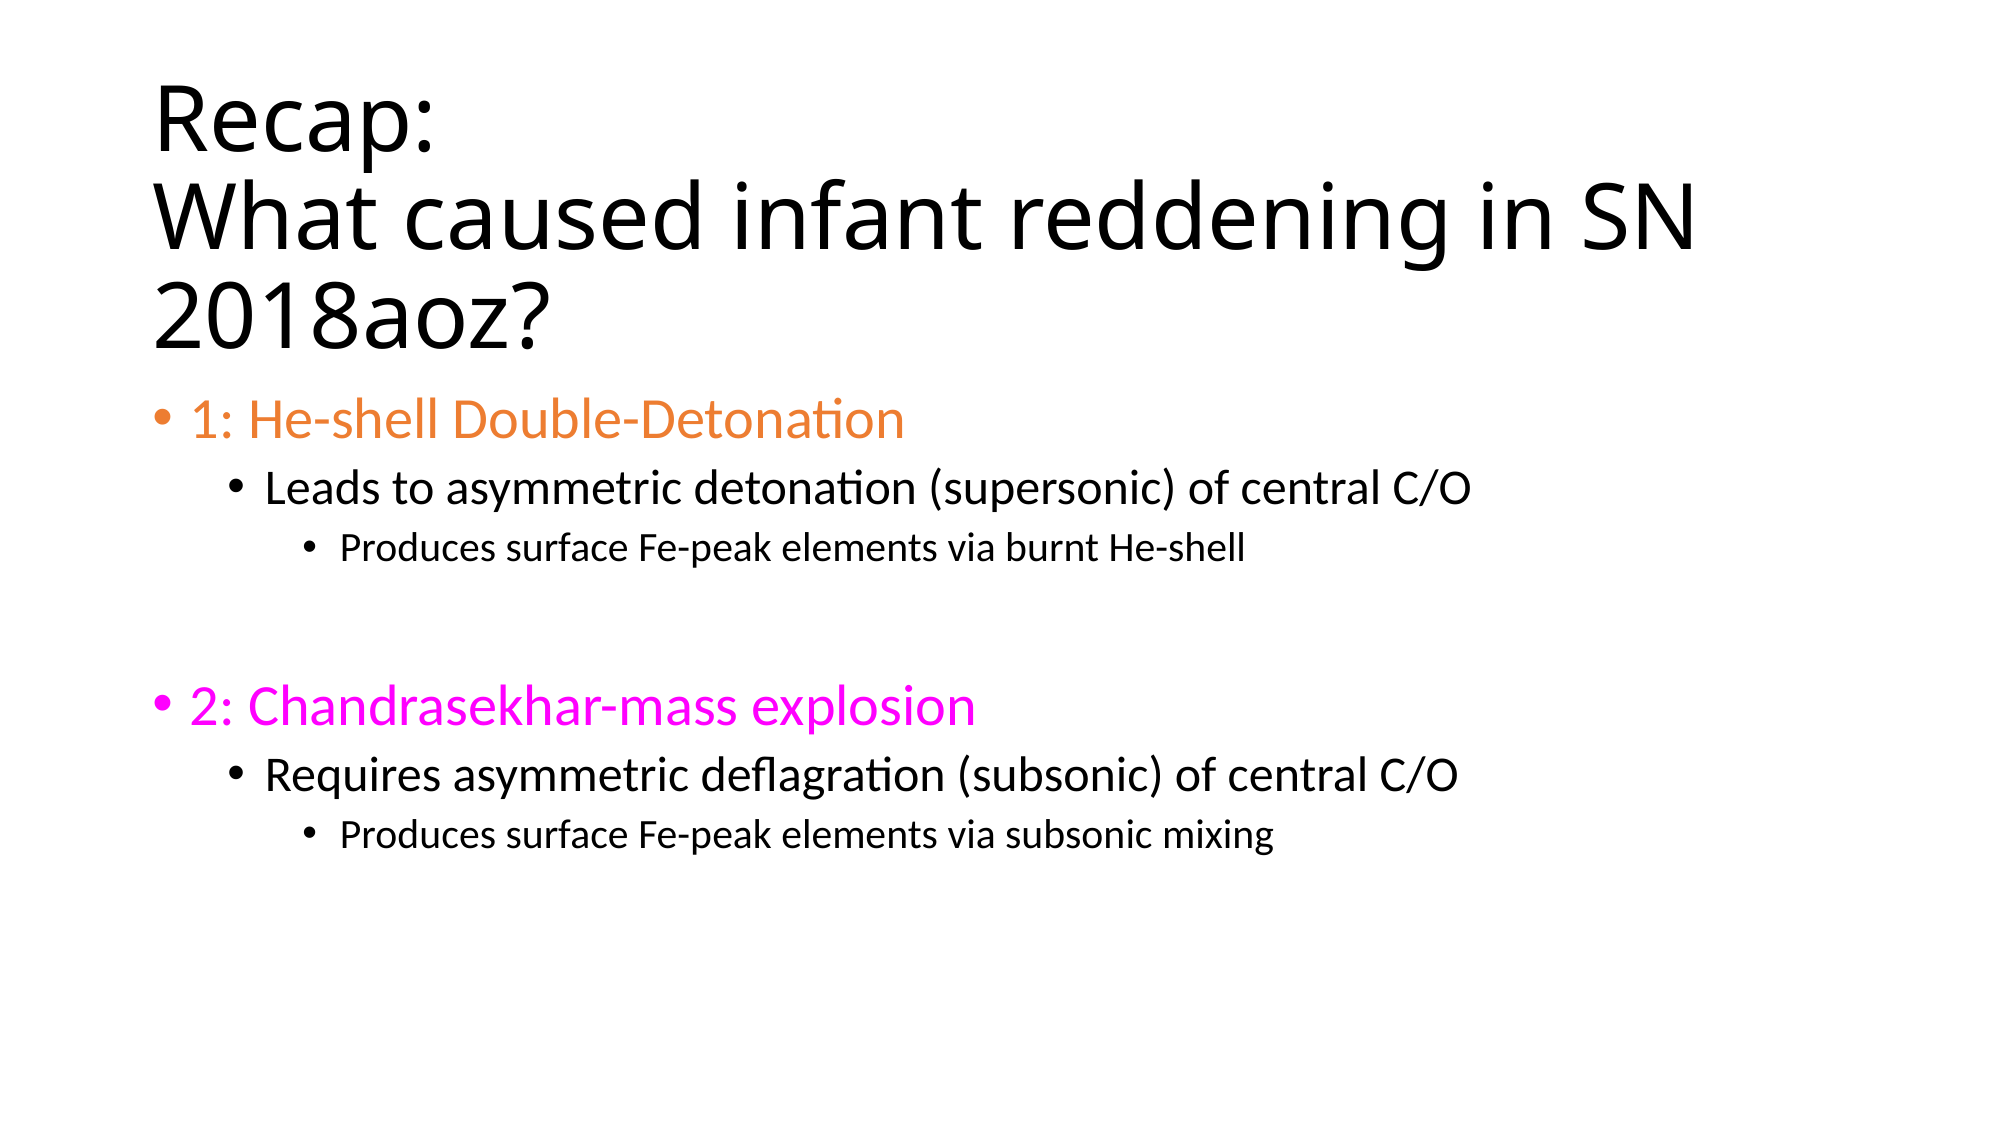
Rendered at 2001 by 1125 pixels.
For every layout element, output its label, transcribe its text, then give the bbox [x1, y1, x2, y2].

list 1: He-shell Double-Detonation Leads to asymmetric detonation (supersonic) of central C/O Produces surface Fe-peak elements via burnt He-shell 2: Chandrasekhar-mass explosion Requires asymmetric deflagration (subsonic) of central C/O Produces surface Fe-peak elements via subsonic mixing [137, 380, 1863, 1014]
title Recap: What caused infant reddening in SN 2018aoz? [137, 111, 1863, 330]
